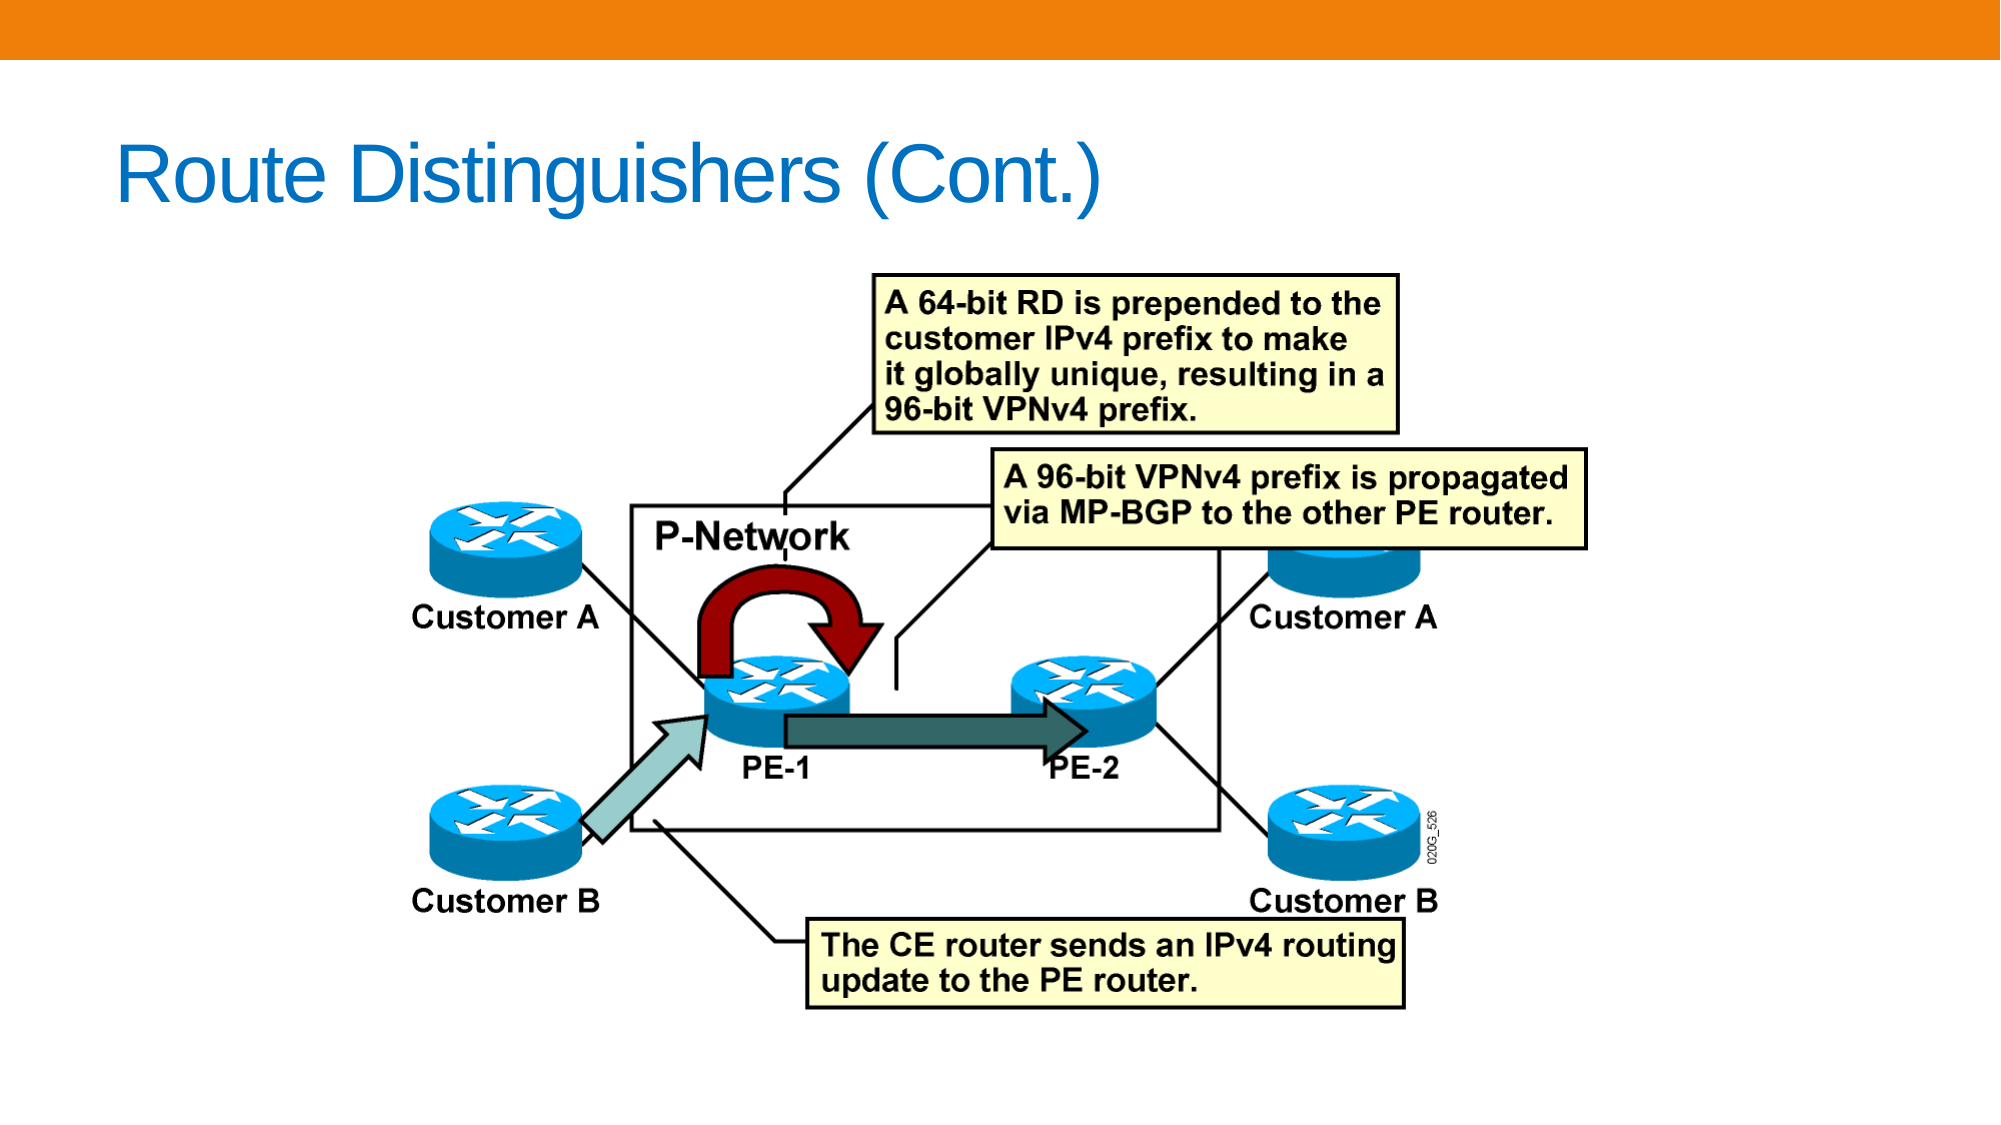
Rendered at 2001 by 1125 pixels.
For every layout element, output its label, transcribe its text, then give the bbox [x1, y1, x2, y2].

title Route Distinguishers (Cont.) [99, 87, 1900, 250]
picture [410, 273, 1588, 1040]
